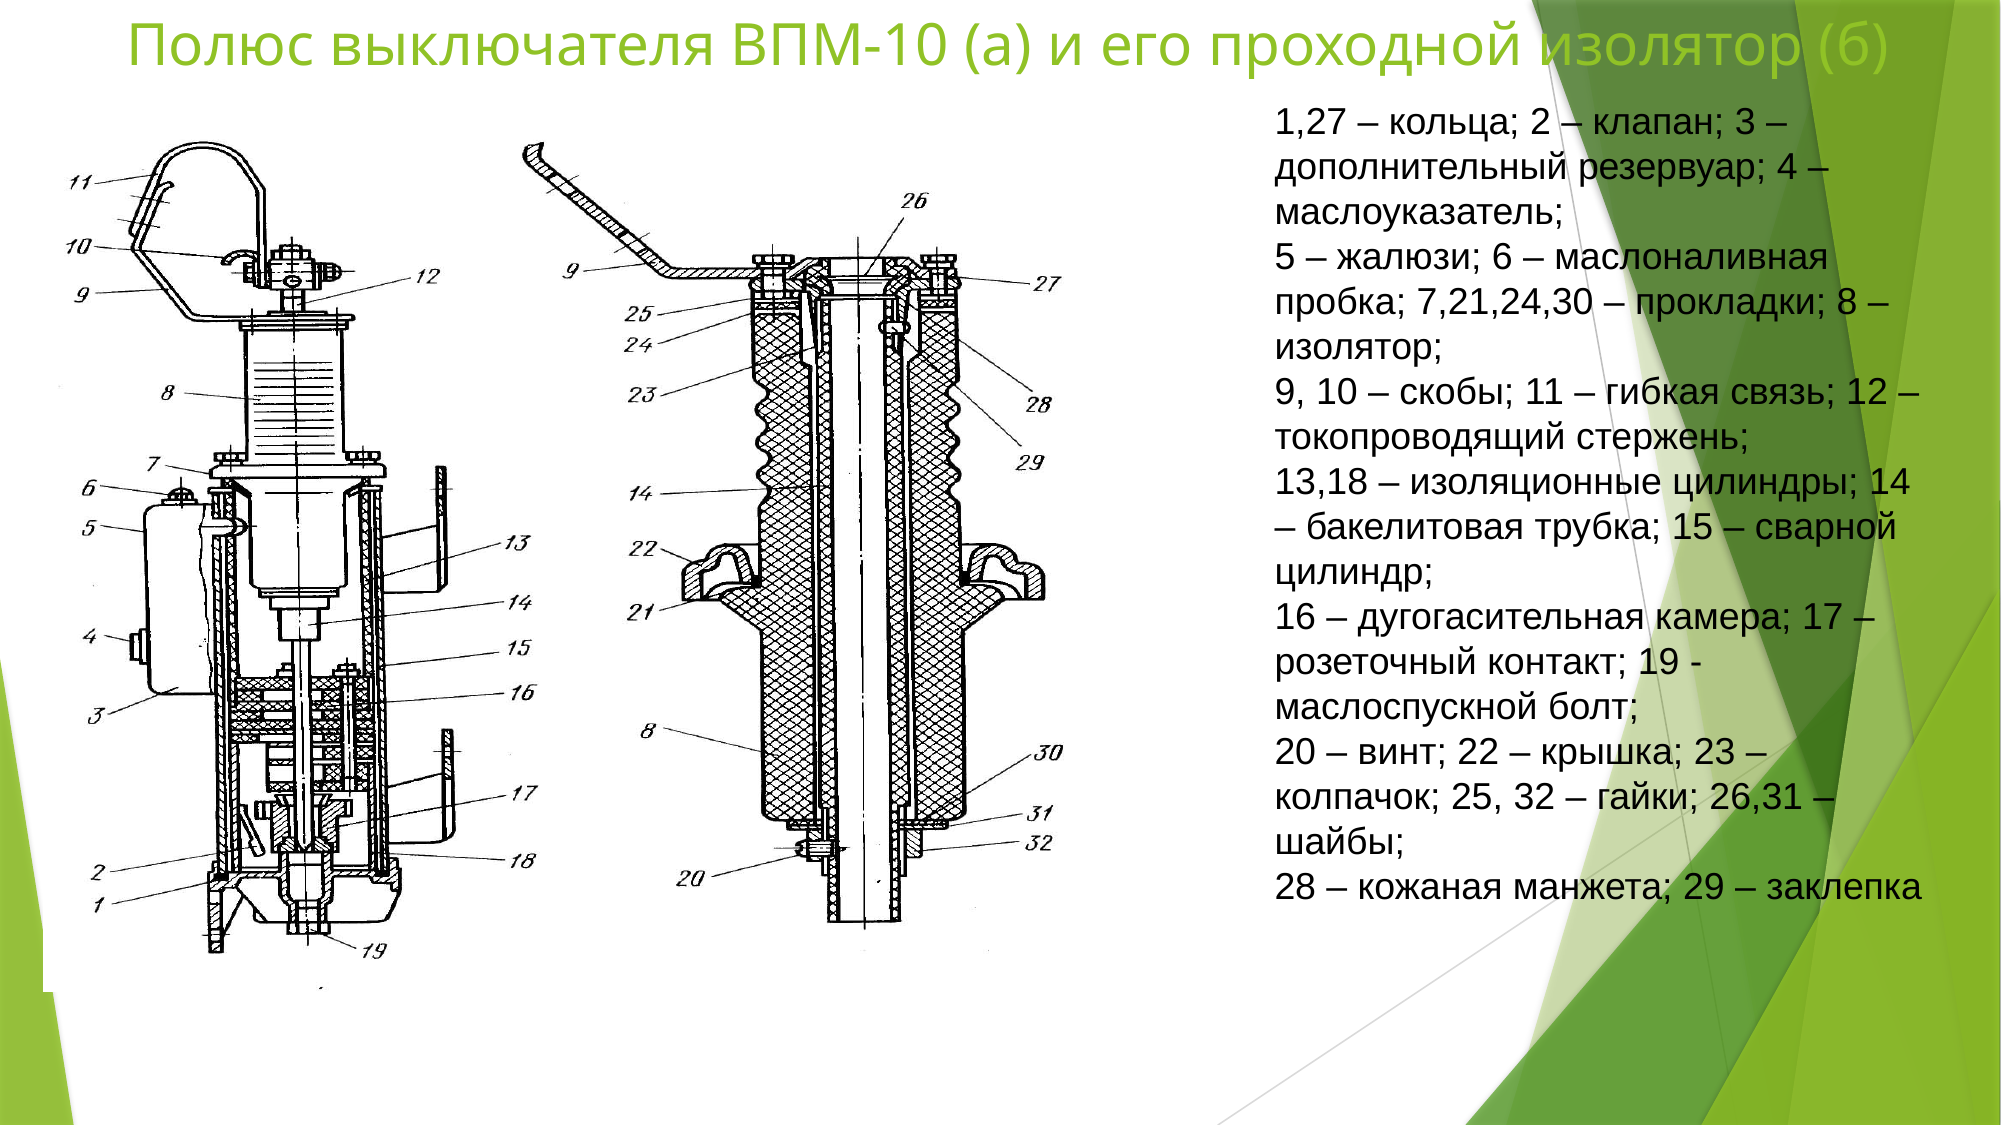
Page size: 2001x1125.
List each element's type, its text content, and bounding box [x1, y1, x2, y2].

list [42, 124, 1081, 992]
title Полюс выключателя ВПМ-10 (а) и его проходной изолятор (б) [110, 0, 1969, 173]
text_box 1,27 – кольца; 2 – клапан; 3 – дополнительный резервуар; 4 – маслоуказатель; 5 – жалюзи; 6 – маслоналивная пробка; 7,21,24,30 – прокладки; 8 – изолятор; 9, 10 – скобы; 11 – гибкая связь; 12 – токопроводящий стержень; 13,18 – изоляционные цилиндры; 14 – бакелитовая трубка; 15 – сварной цилиндр; 16 – дугогасительная камера; 17 – розеточный контакт; 19 - маслоспускной болт; 20 – винт; 22 – крышка; 23 – колпачок; 25, 32 – гайки; 26,31 – шайбы; 28 – кожаная манжета; 29 – заклепка [1259, 89, 1957, 915]
